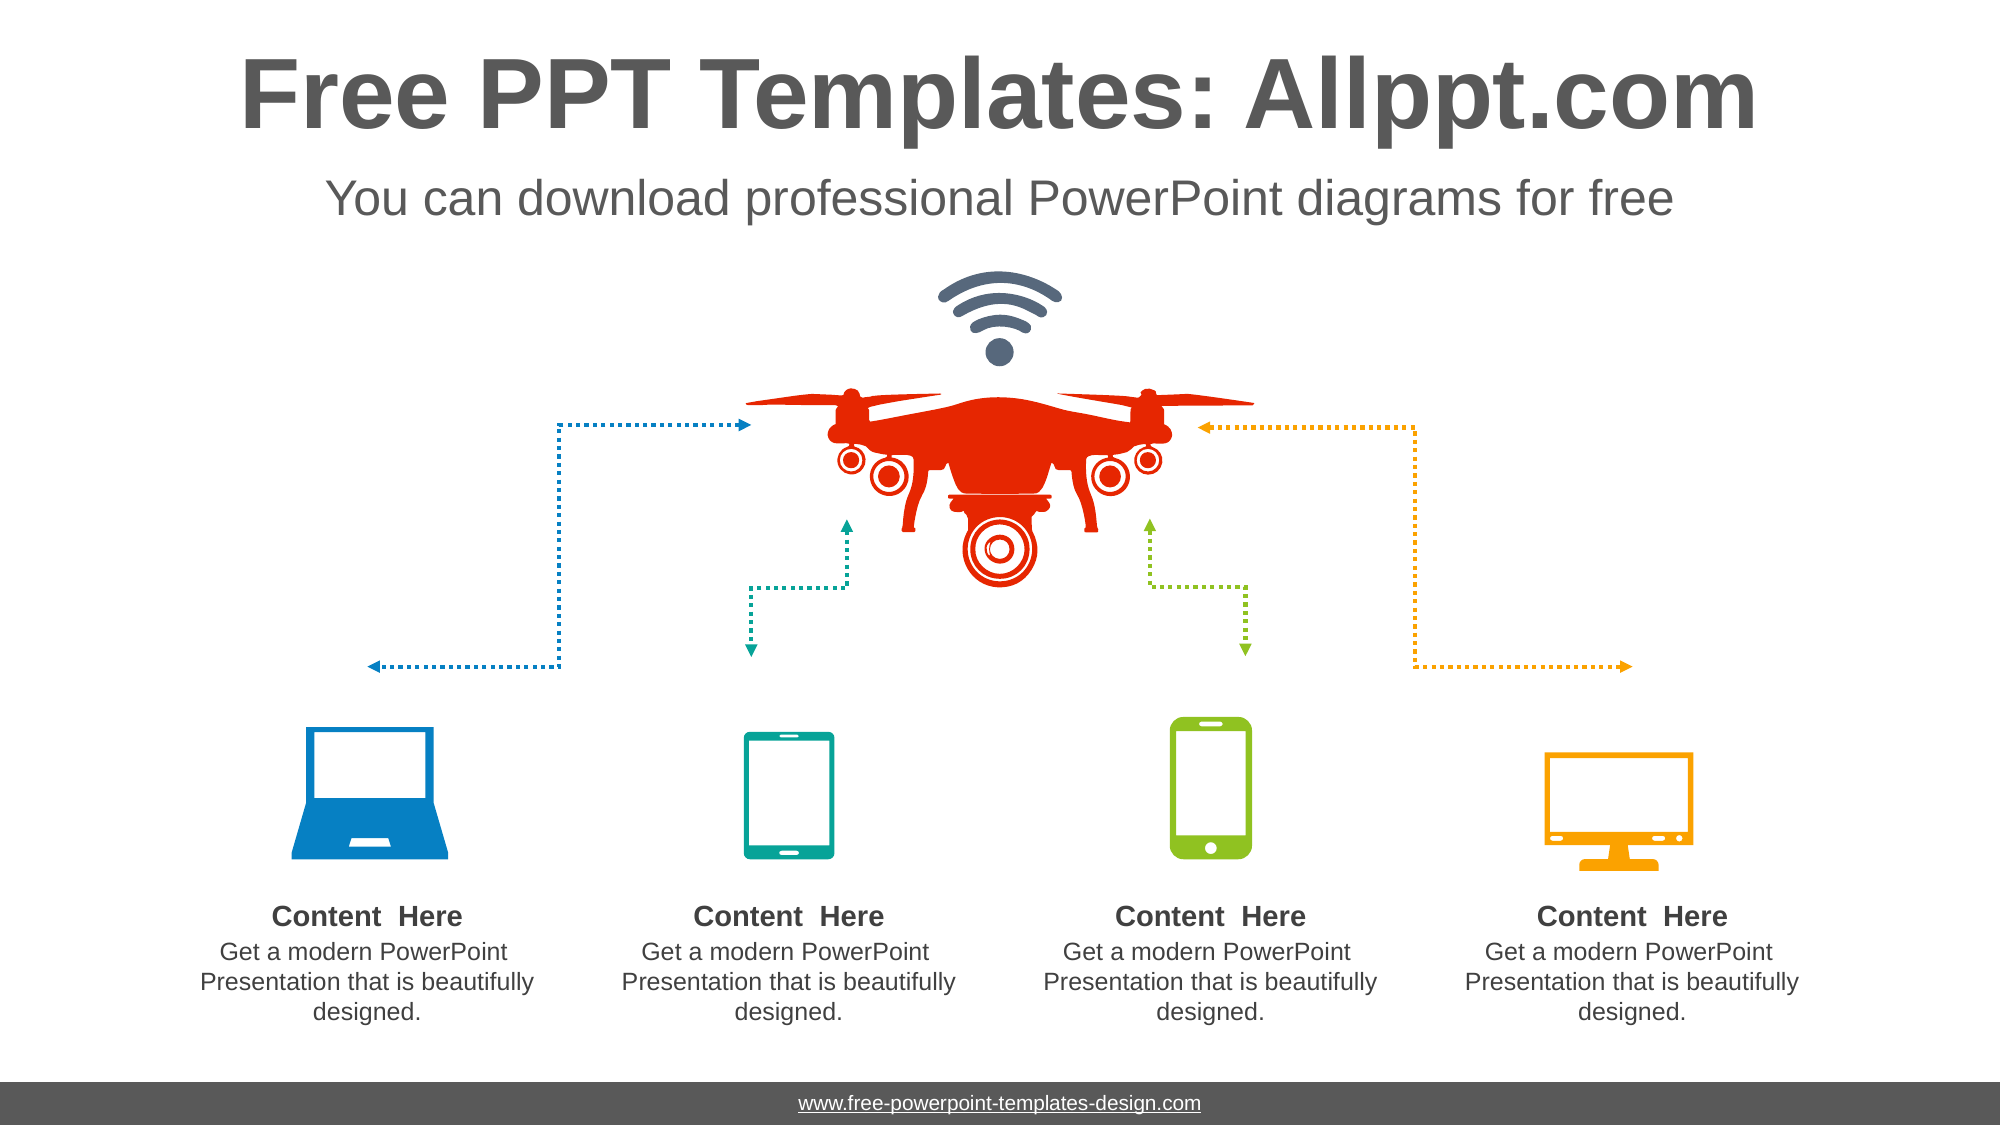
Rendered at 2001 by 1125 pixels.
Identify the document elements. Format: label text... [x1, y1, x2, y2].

text_box [290, 725, 450, 861]
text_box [367, 424, 752, 667]
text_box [752, 540, 868, 636]
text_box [1128, 539, 1267, 636]
list You can download professional PowerPoint diagrams for free [0, 164, 2000, 234]
text_box www.free-powerpoint-templates-design.com [0, 1082, 2000, 1123]
text_box [742, 730, 836, 861]
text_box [1437, 889, 1828, 1035]
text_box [1197, 427, 1633, 667]
text_box [1543, 751, 1695, 872]
title Free PPT Templates: Allppt.com [0, 32, 2000, 161]
text_box [745, 388, 1255, 588]
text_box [1015, 889, 1406, 1035]
text_box [951, 291, 1049, 319]
text_box [984, 337, 1015, 368]
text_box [172, 889, 563, 1035]
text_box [594, 889, 985, 1035]
text_box [1168, 715, 1254, 861]
text_box [936, 270, 1064, 304]
text_box [969, 313, 1032, 335]
